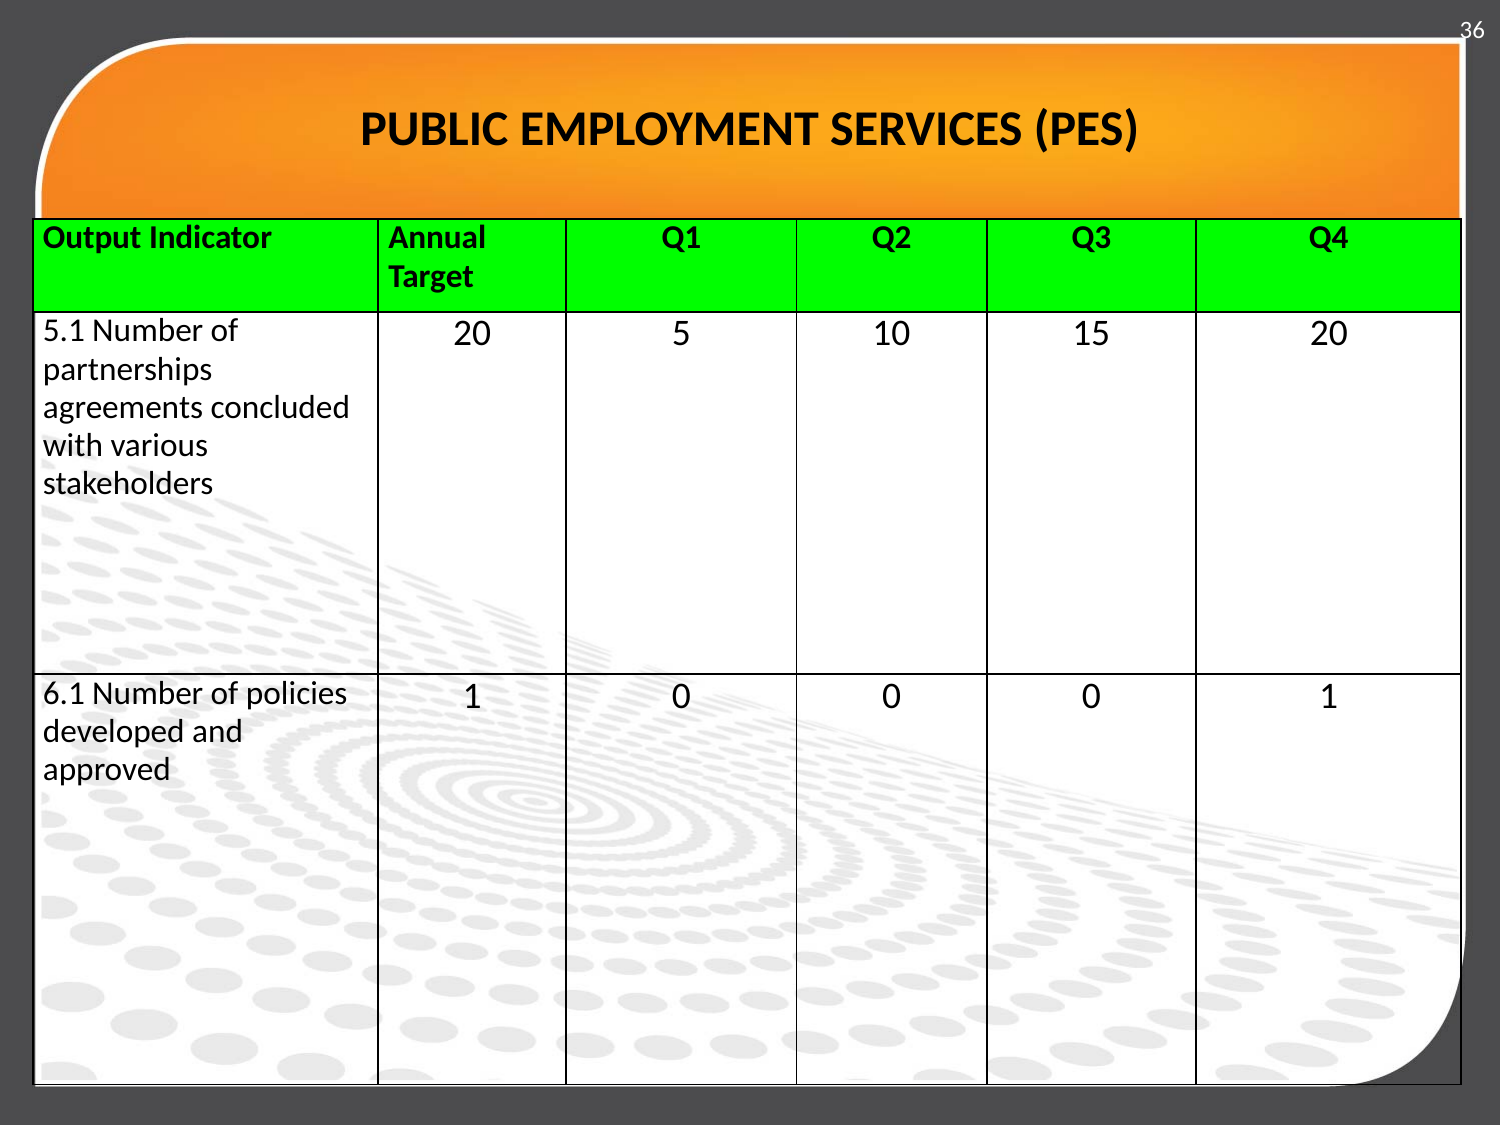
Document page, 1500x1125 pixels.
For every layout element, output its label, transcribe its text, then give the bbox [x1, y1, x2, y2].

table_cell 10 [797, 313, 986, 673]
table_header Q3 [988, 220, 1195, 311]
table_cell 5 [567, 313, 796, 673]
slide_number 36 [1149, 0, 1500, 59]
table_header Q1 [567, 220, 796, 311]
table_header Q2 [797, 220, 986, 311]
table_cell 20 [379, 313, 565, 673]
table_header Annual Target [379, 220, 565, 311]
table_cell 20 [1197, 313, 1460, 673]
table_cell 6.1 Number of policies developed and approved [34, 675, 377, 1084]
table_cell 0 [988, 675, 1195, 1084]
table_cell 1 [379, 675, 565, 1084]
table_cell 0 [797, 675, 986, 1084]
picture [0, 0, 1500, 1125]
table_header Q4 [1197, 220, 1460, 311]
table_cell 1 [1197, 675, 1460, 1084]
table_cell 0 [567, 675, 796, 1084]
table_cell 15 [988, 313, 1195, 673]
table_header Output Indicator [34, 220, 377, 311]
table_cell 5.1 Number of partnerships agreements concluded with various stakeholders [34, 313, 377, 673]
title PUBLIC EMPLOYMENT SERVICES (PES) [75, 31, 1425, 218]
